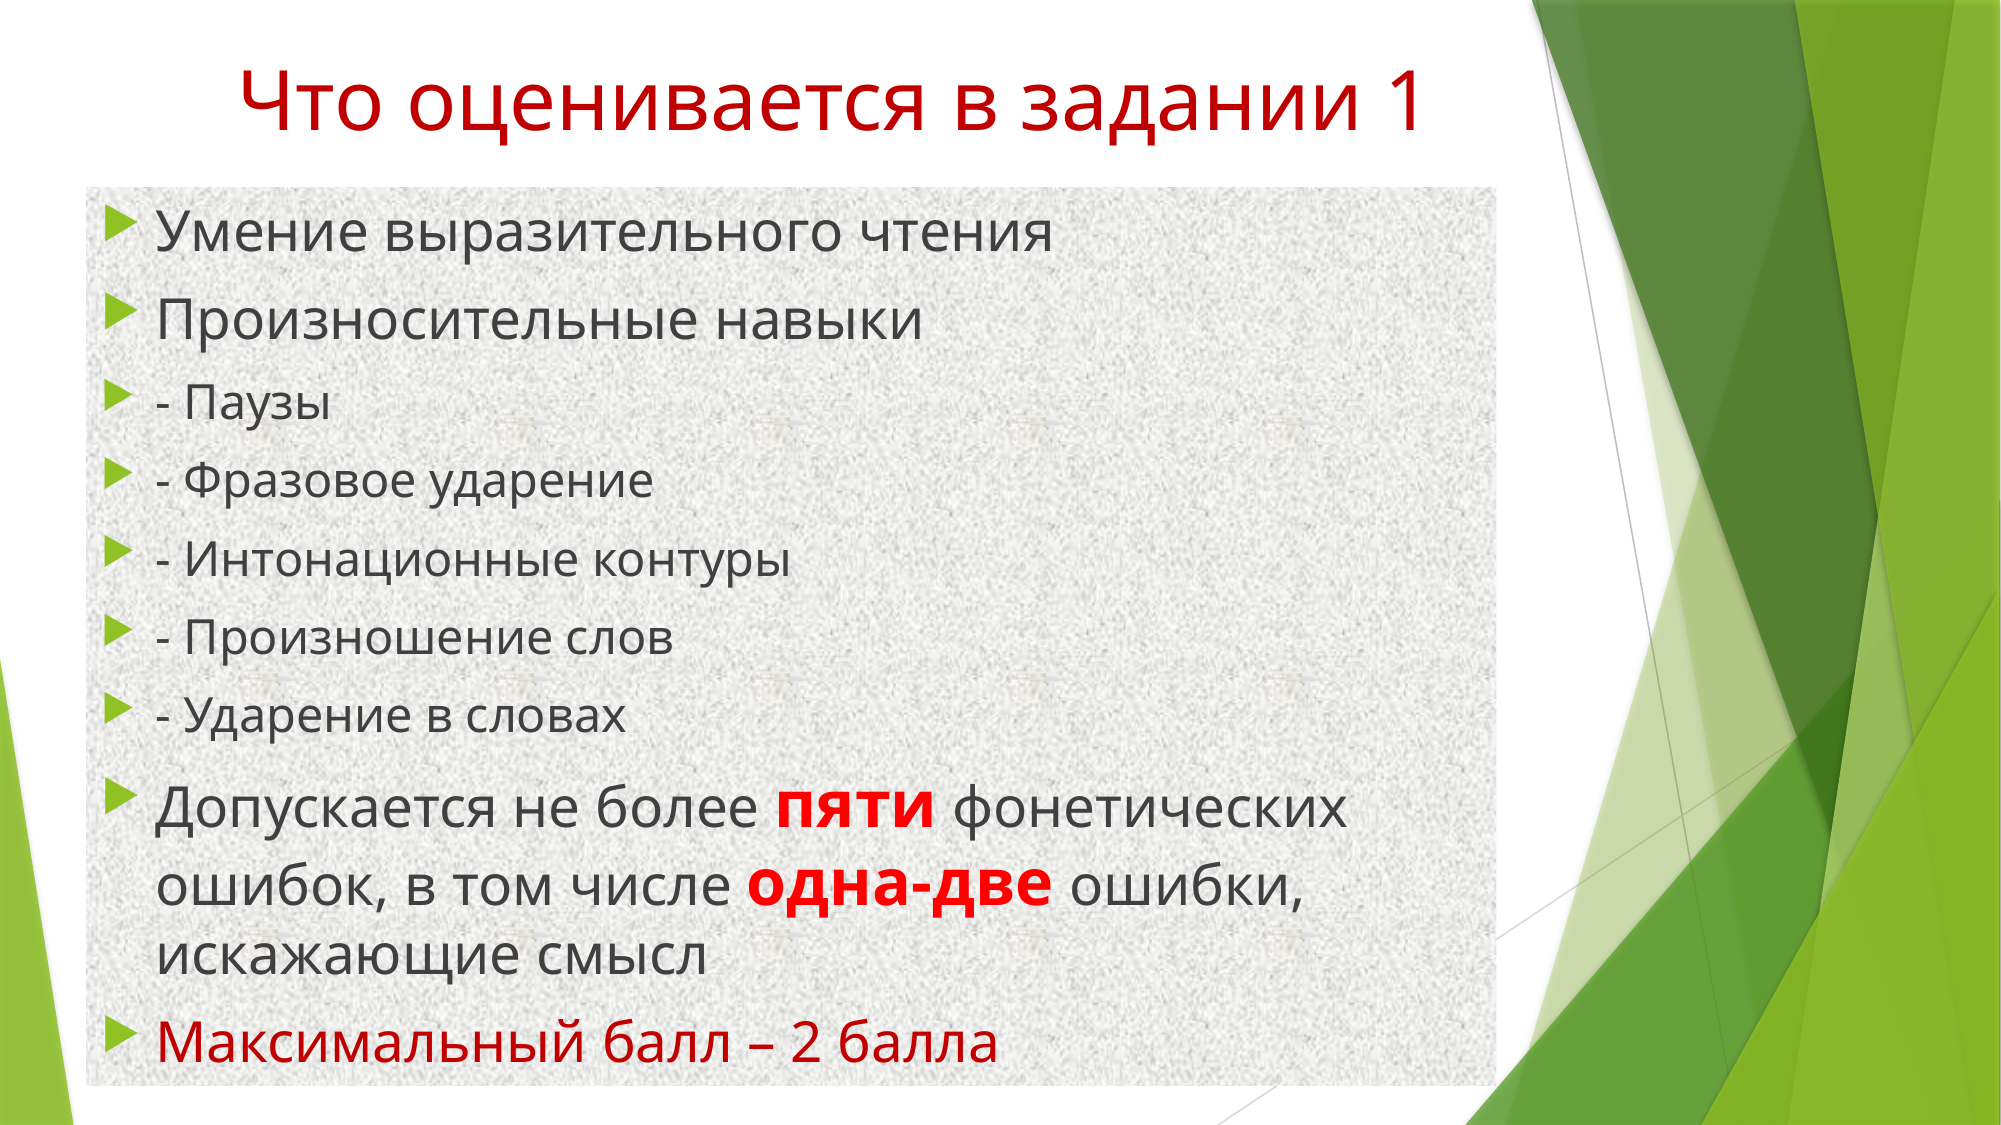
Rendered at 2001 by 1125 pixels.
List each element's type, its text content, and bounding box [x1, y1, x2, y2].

title Что оценивается в задании 1 [222, 39, 1522, 157]
list Умение выразительного чтения Произносительные навыки - Паузы - Фразовое ударение - Интонационные контуры - Произношение слов - Ударение в словах Допускается не более пяти фонетических ошибок, в том числе одна-две ошибки, искажающие смысл Максимальный балл – 2 балла [86, 187, 1497, 1086]
